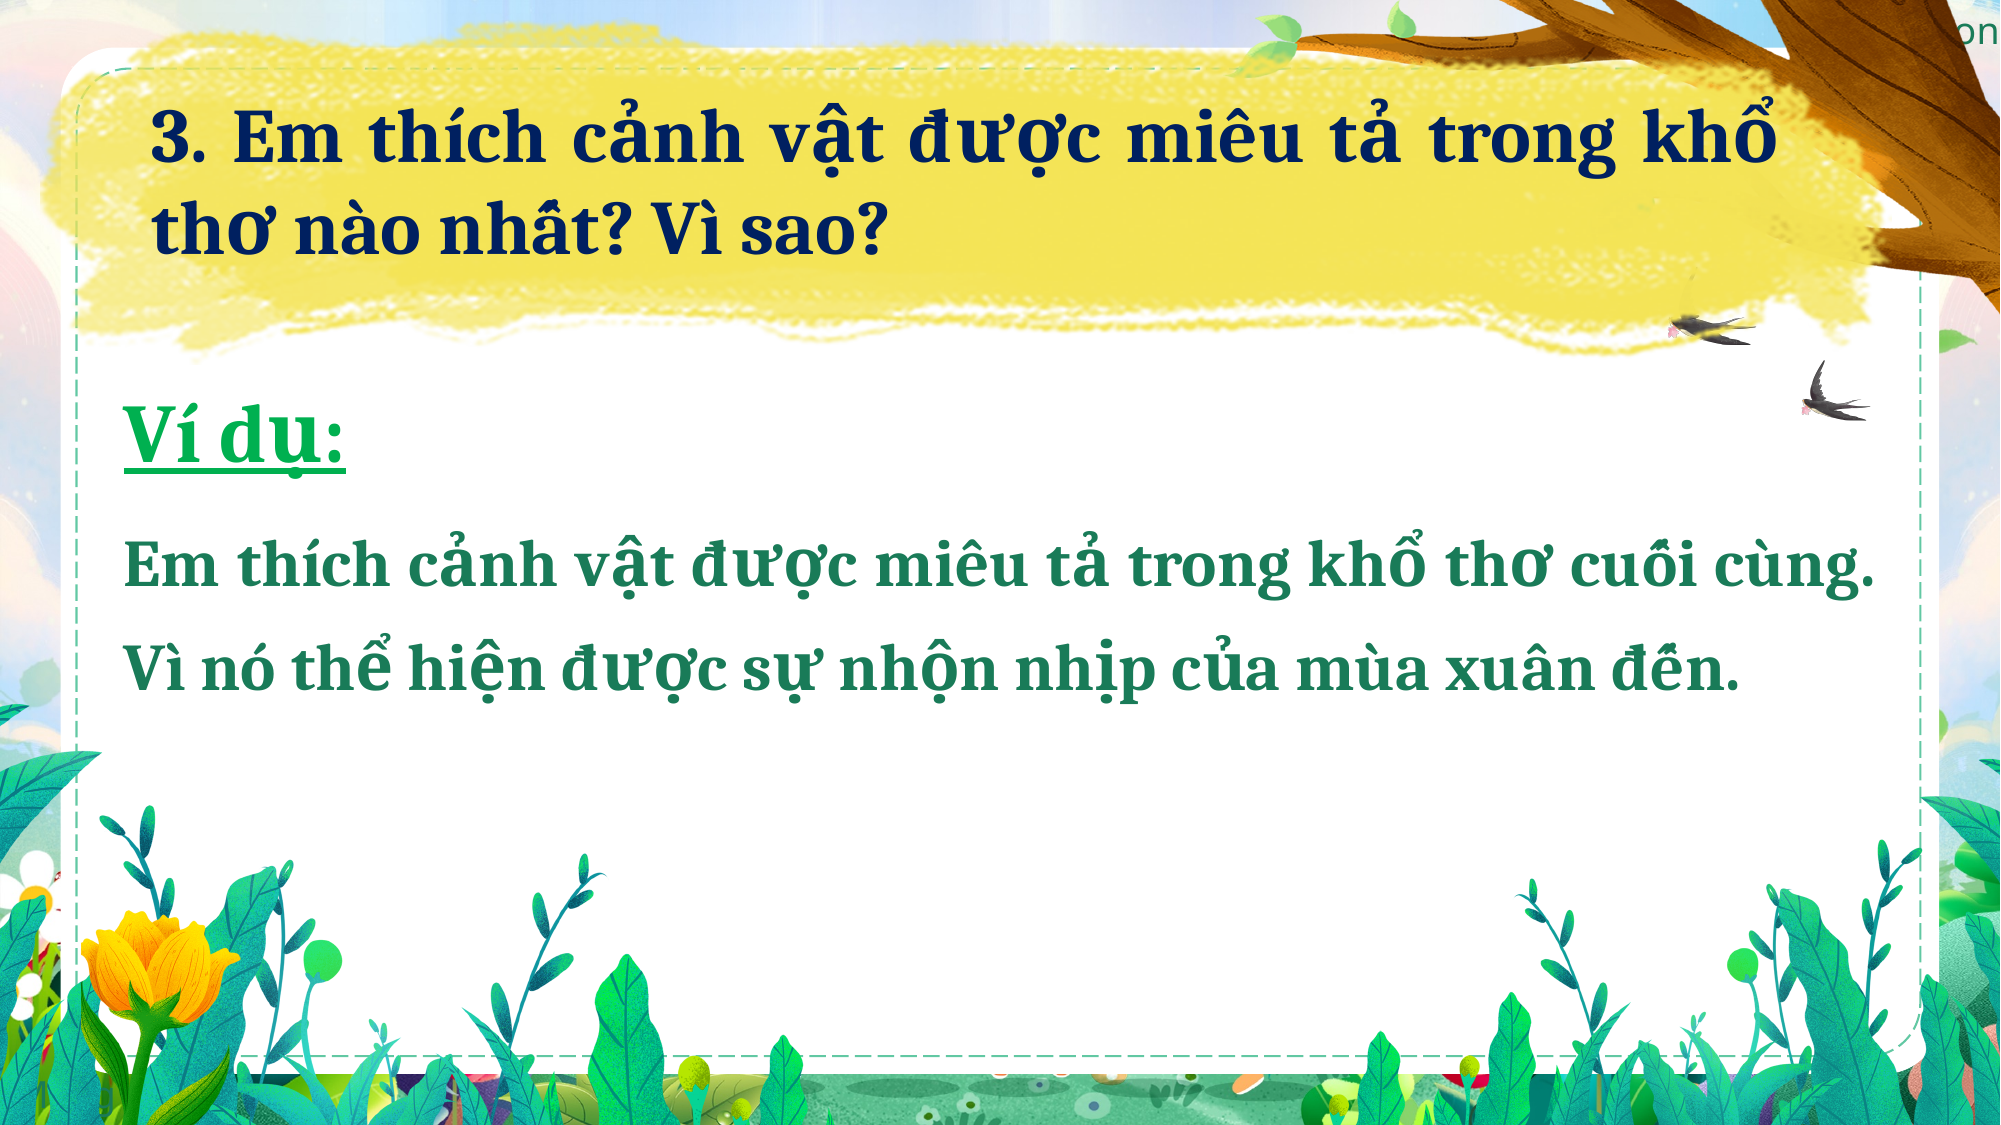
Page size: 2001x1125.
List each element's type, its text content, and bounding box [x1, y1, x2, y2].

text_box Ví dụ: [108, 365, 723, 487]
text_box Em thích cảnh vật được miêu tả trong khổ thơ cuối cùng. Vì nó thể hiện được sự nhộn nhịp của mùa xuân đến. [108, 488, 1892, 704]
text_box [40, 17, 1891, 365]
picture [0, 0, 2001, 1125]
